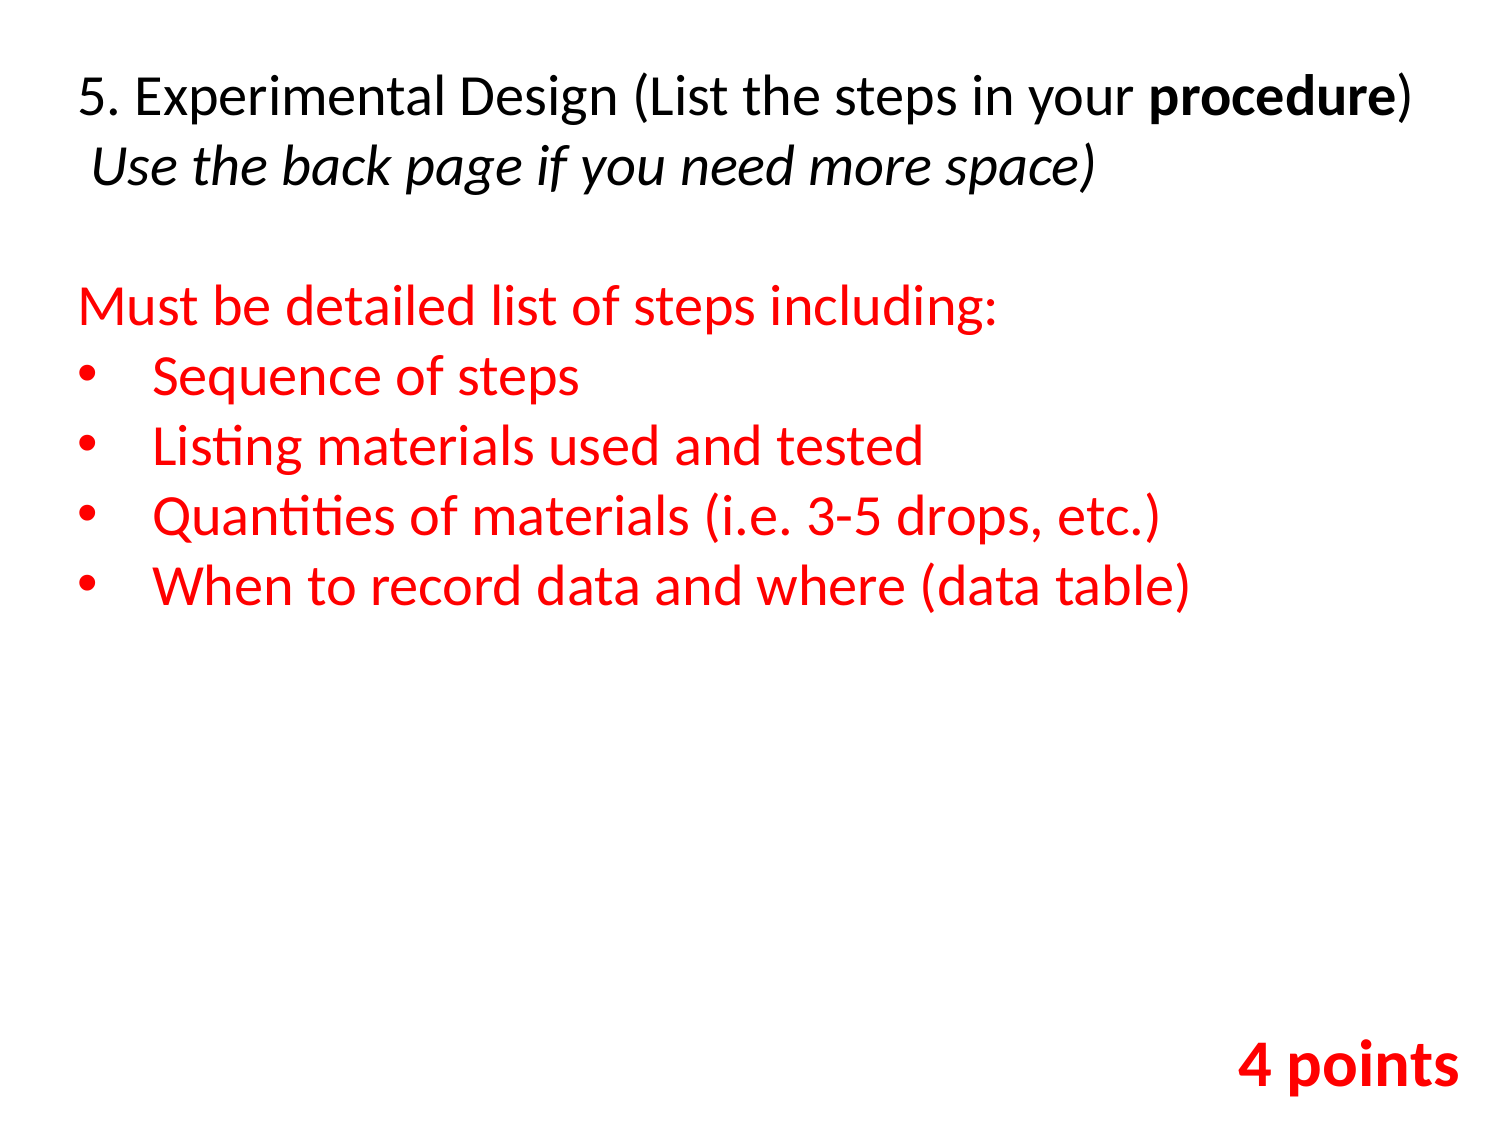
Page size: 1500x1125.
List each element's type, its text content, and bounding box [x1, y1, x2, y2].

text_box 4 points [1137, 1012, 1475, 1108]
text_box 5. Experimental Design (List the steps in your procedure) Use the back page if you need more space) Must be detailed list of steps including: Sequence of steps Listing materials used and tested Quantities of materials (i.e. 3-5 drops, etc.) When to record data and where (data table) [62, 49, 1438, 810]
